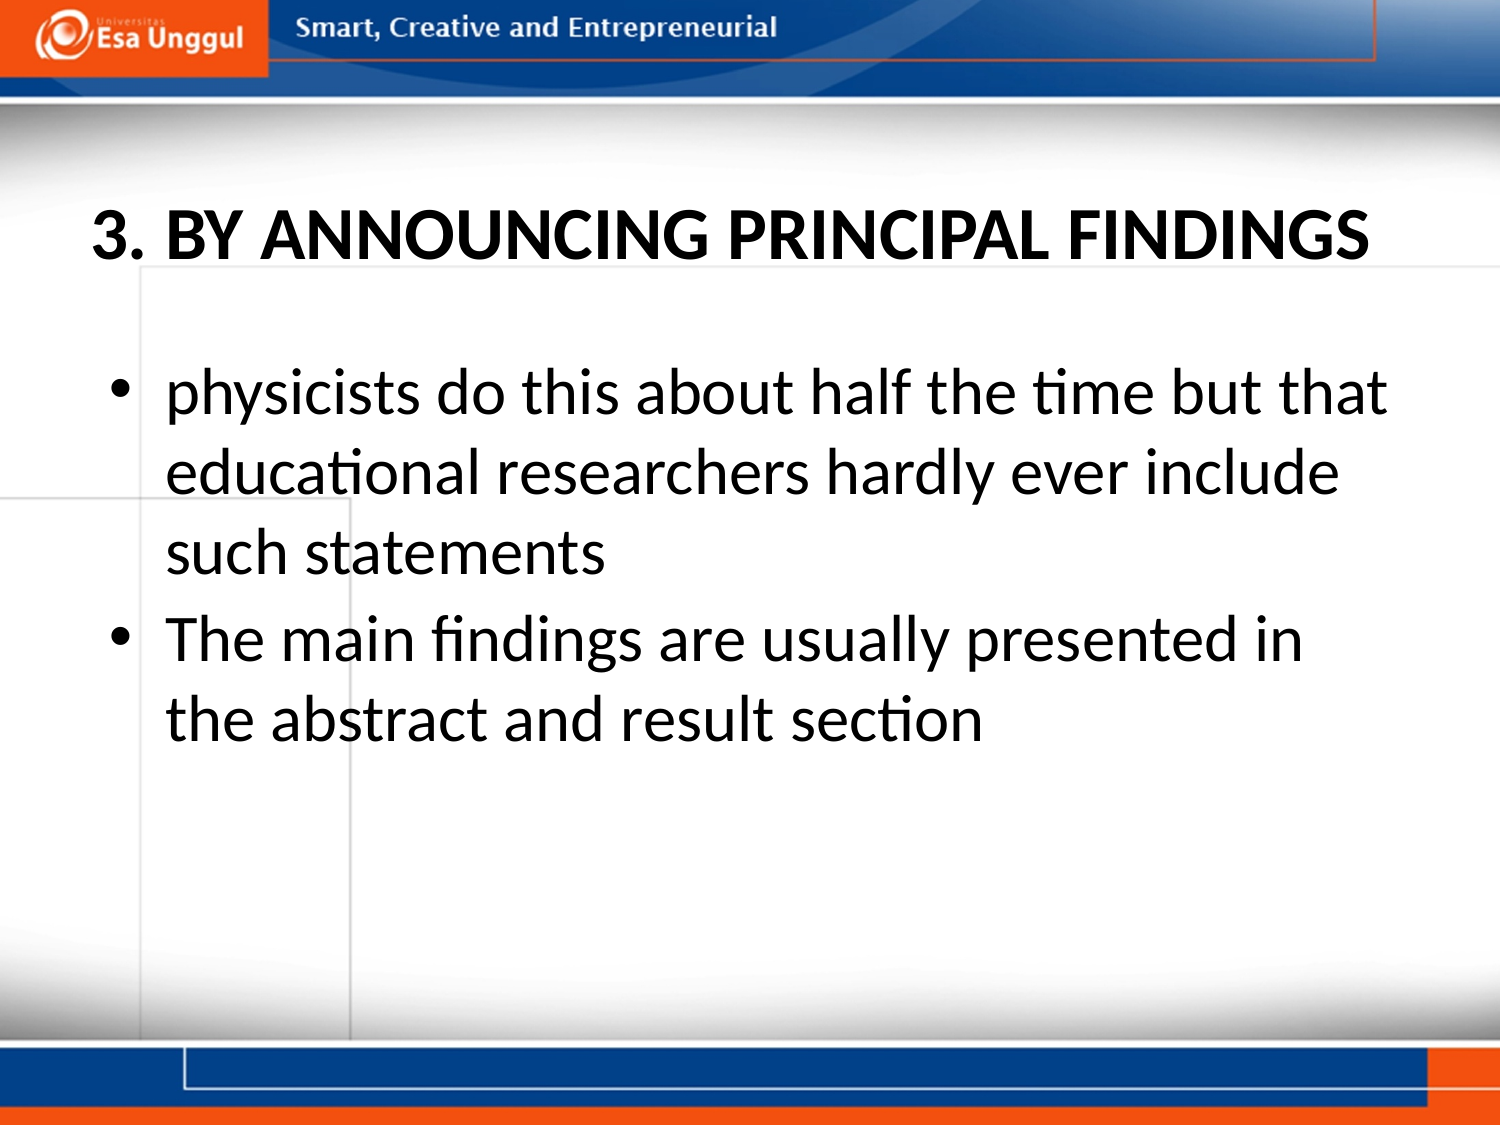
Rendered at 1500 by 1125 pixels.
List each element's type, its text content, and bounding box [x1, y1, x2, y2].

picture [0, 0, 1500, 1125]
title 3. BY ANNOUNCING PRINCIPAL FINDINGS [75, 135, 1425, 262]
list physicists do this about half the time but that educational researchers hardly ever include such statements The main findings are usually presented in the abstract and result section [75, 262, 1425, 1005]
